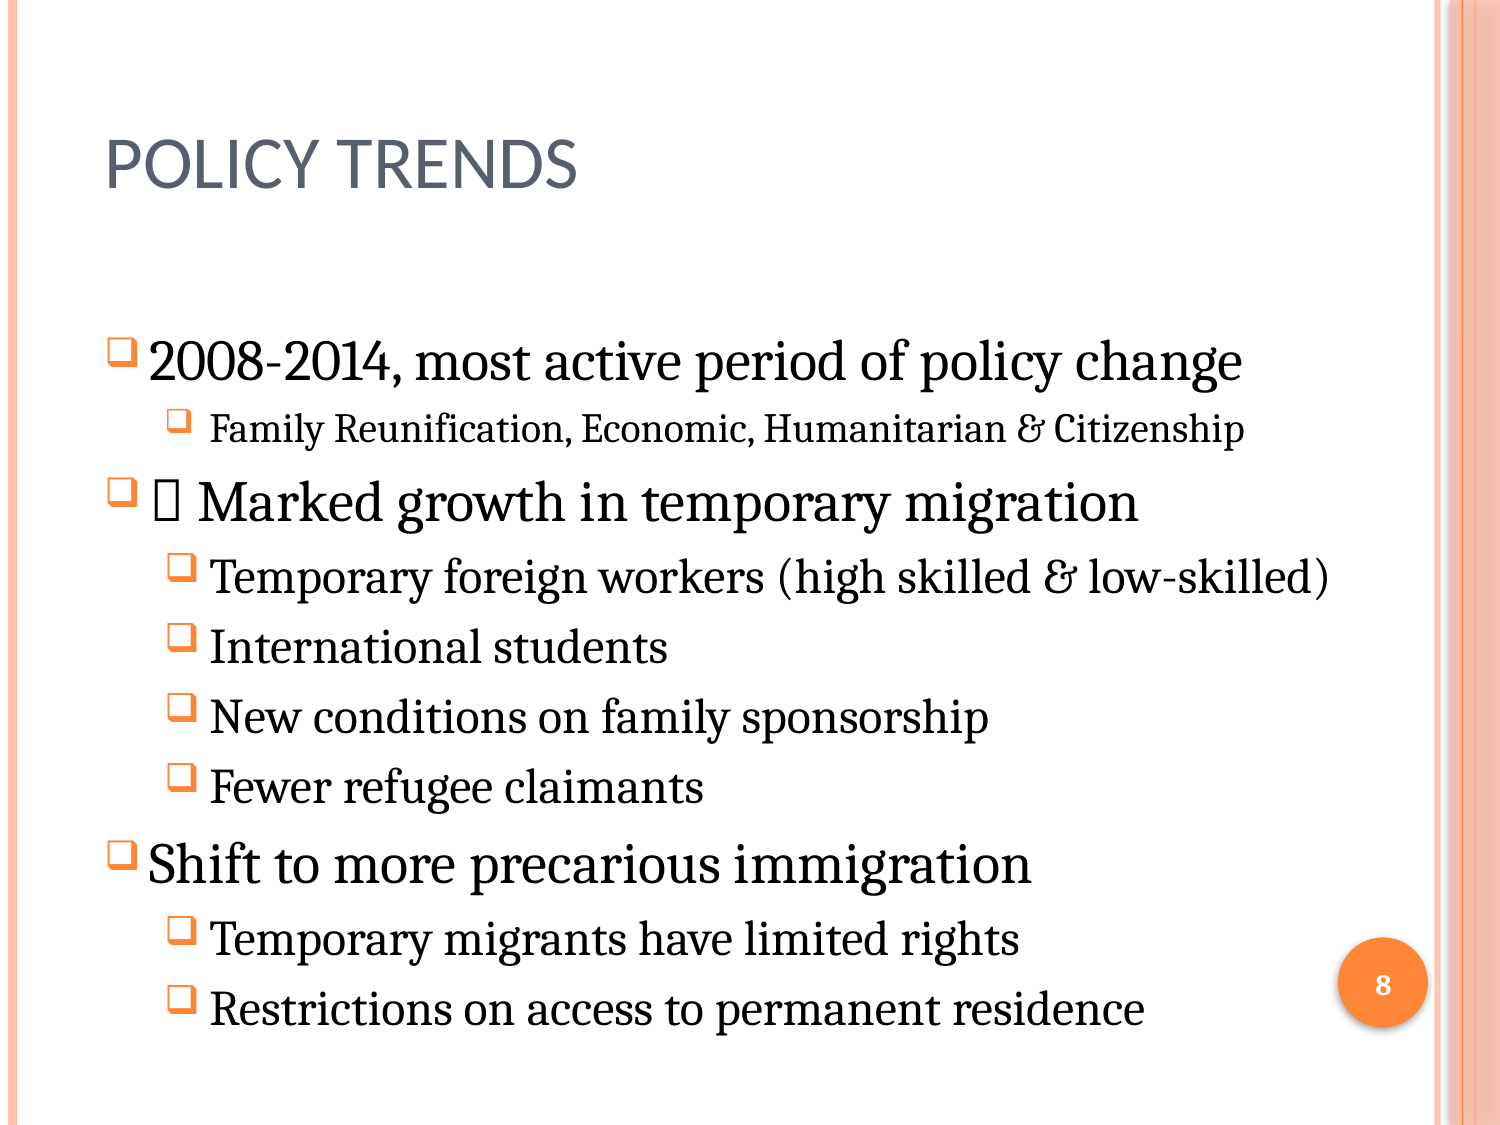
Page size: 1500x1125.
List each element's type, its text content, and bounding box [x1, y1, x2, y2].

title Policy Trends [89, 59, 1441, 211]
slide_number 8 [1333, 940, 1434, 1027]
list 2008-2014, most active period of policy change Family Reunification, Economic, Humanitarian & Citizenship  Marked growth in temporary migration Temporary foreign workers (high skilled & low-skilled) International students New conditions on family sponsorship Fewer refugee claimants Shift to more precarious immigration Temporary migrants have limited rights Restrictions on access to permanent residence [89, 315, 1420, 1085]
